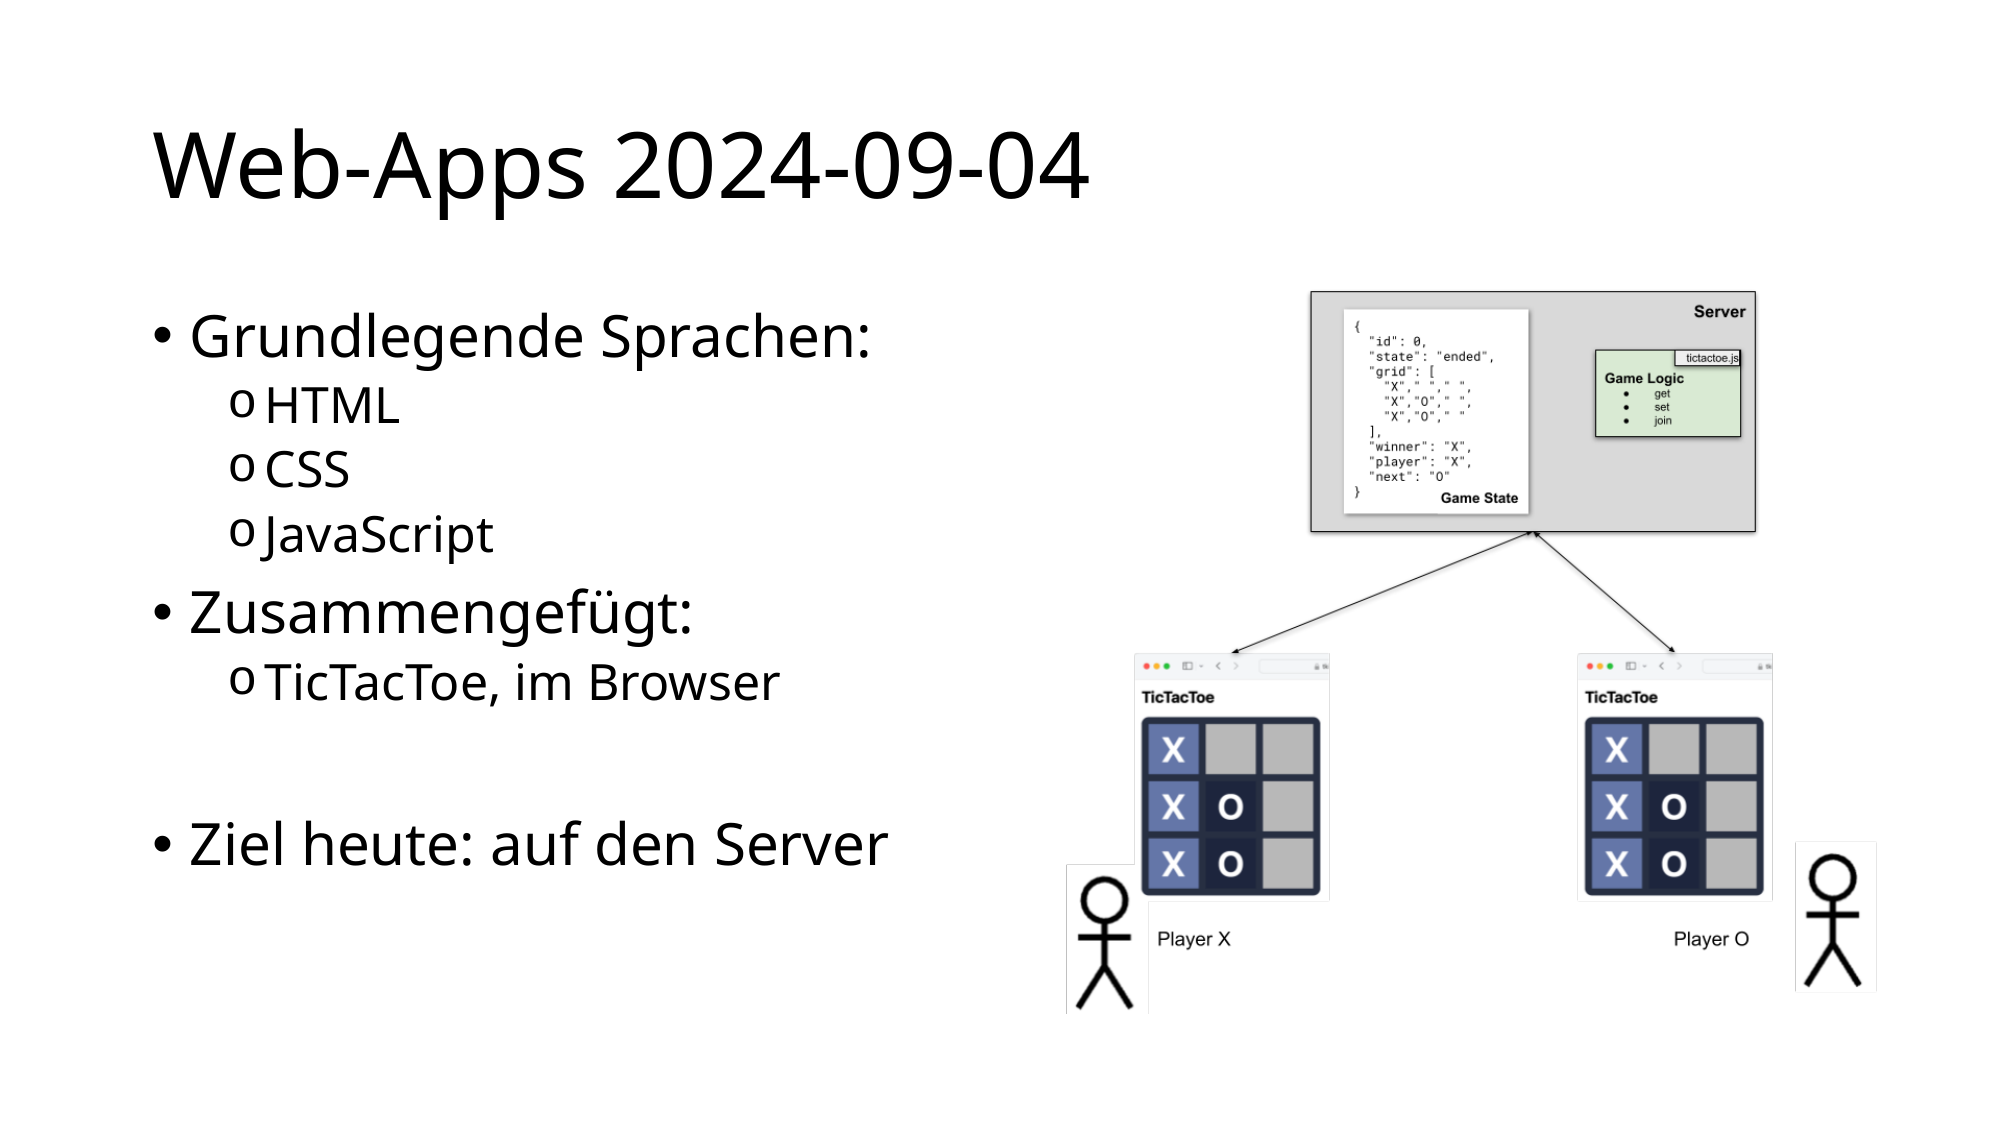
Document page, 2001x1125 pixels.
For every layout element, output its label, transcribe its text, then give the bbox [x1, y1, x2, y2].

picture [1028, 262, 2000, 1014]
title Web-Apps 2024-09-04 [137, 59, 1863, 278]
list Grundlegende Sprachen: HTML CSS JavaScript Zusammengefügt: TicTacToe, im Browser Ziel heute: auf den Server [137, 299, 1028, 1014]
